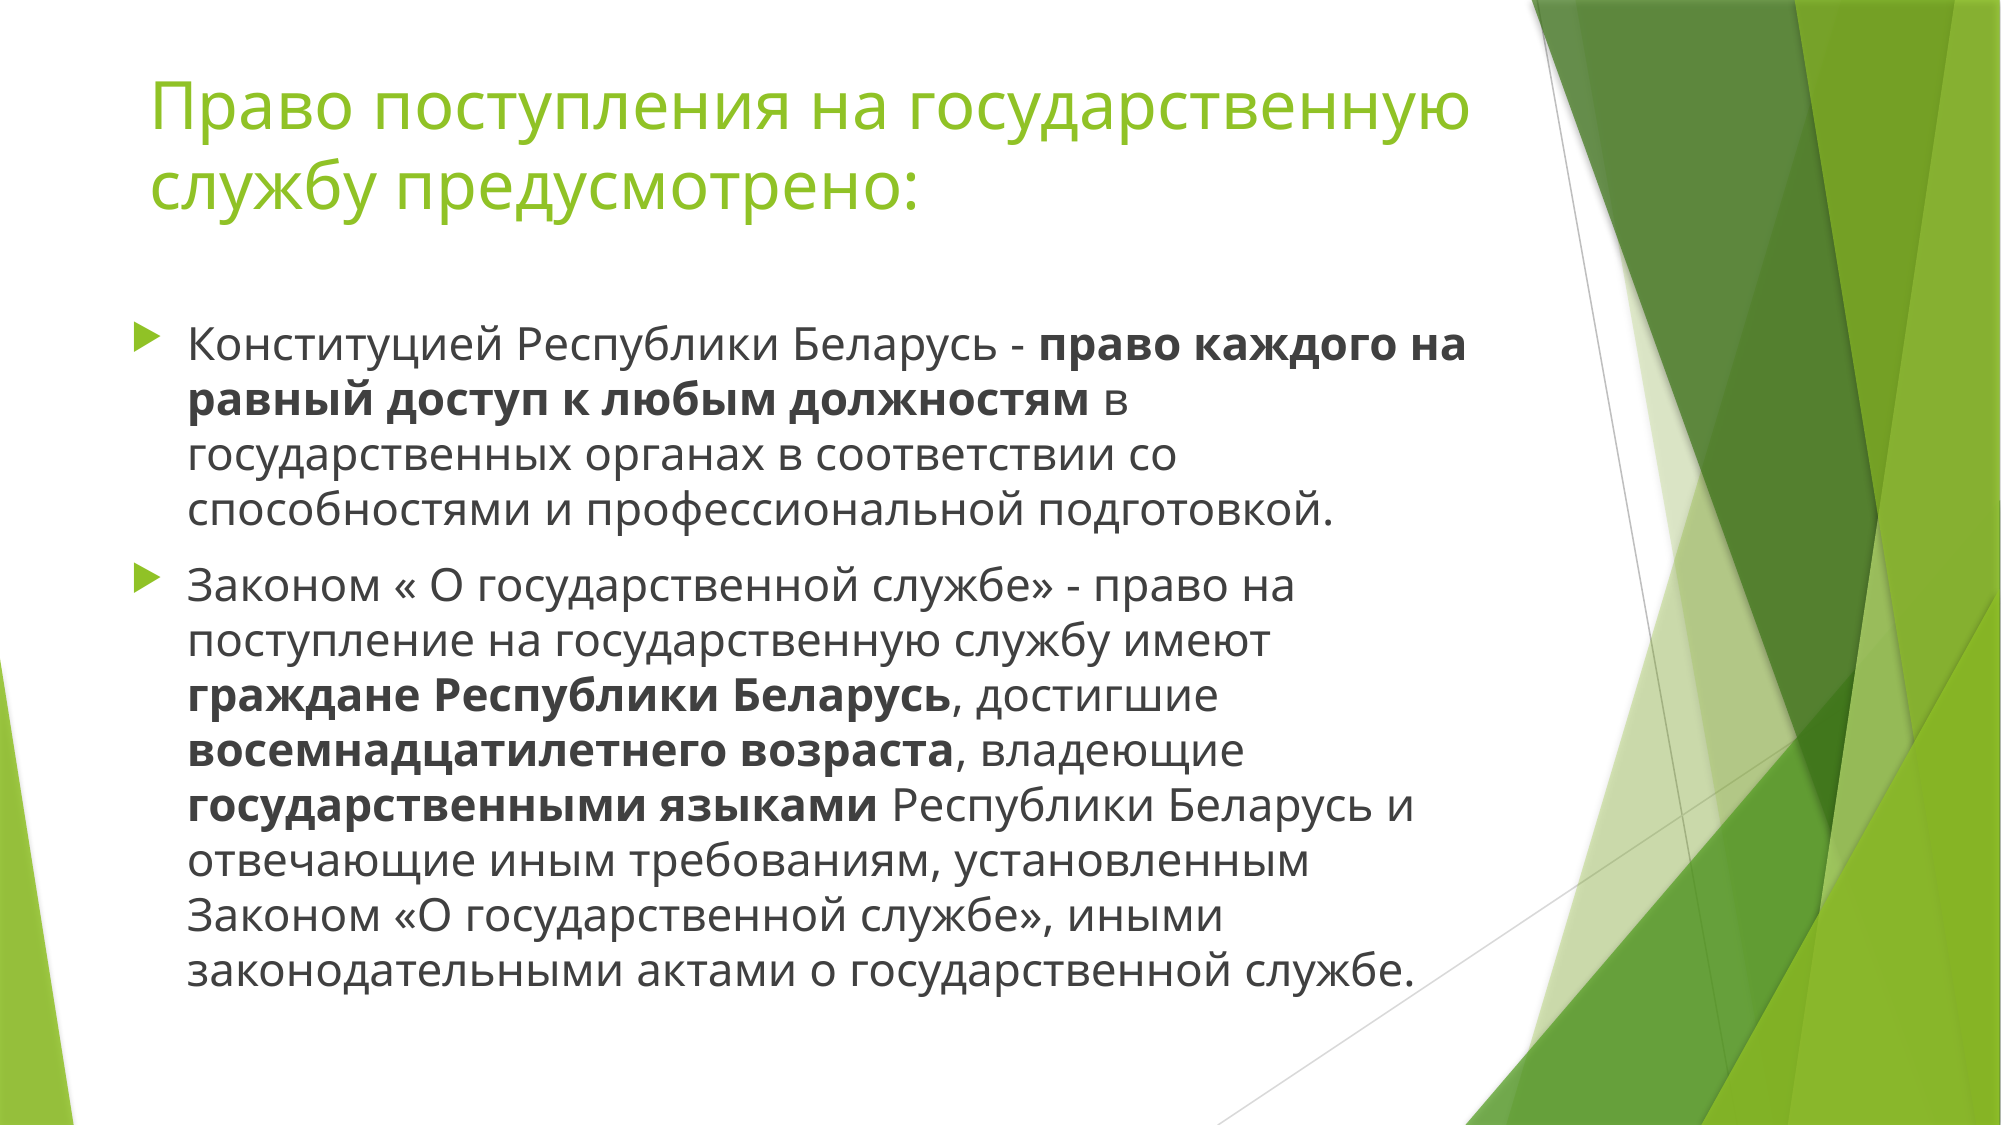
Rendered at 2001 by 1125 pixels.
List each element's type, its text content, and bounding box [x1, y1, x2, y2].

list Конституцией Республики Беларусь - право каждого на равный доступ к любым должностям в государственных органах в соответствии со способностями и профессиональной подготовкой. Законом « О государственной службе» - право на поступление на государственную службу имеют граждане Республики Беларусь, достигшие восемнадцатилетнего возраста, владеющие государственными языками Республики Беларусь и отвечающие иным требованиям, установленным Законом «О государственной службе», иными законодательными актами о государственной службе. [115, 306, 1527, 944]
title Право поступления на государственную службу предусмотрено: [133, 55, 1545, 273]
